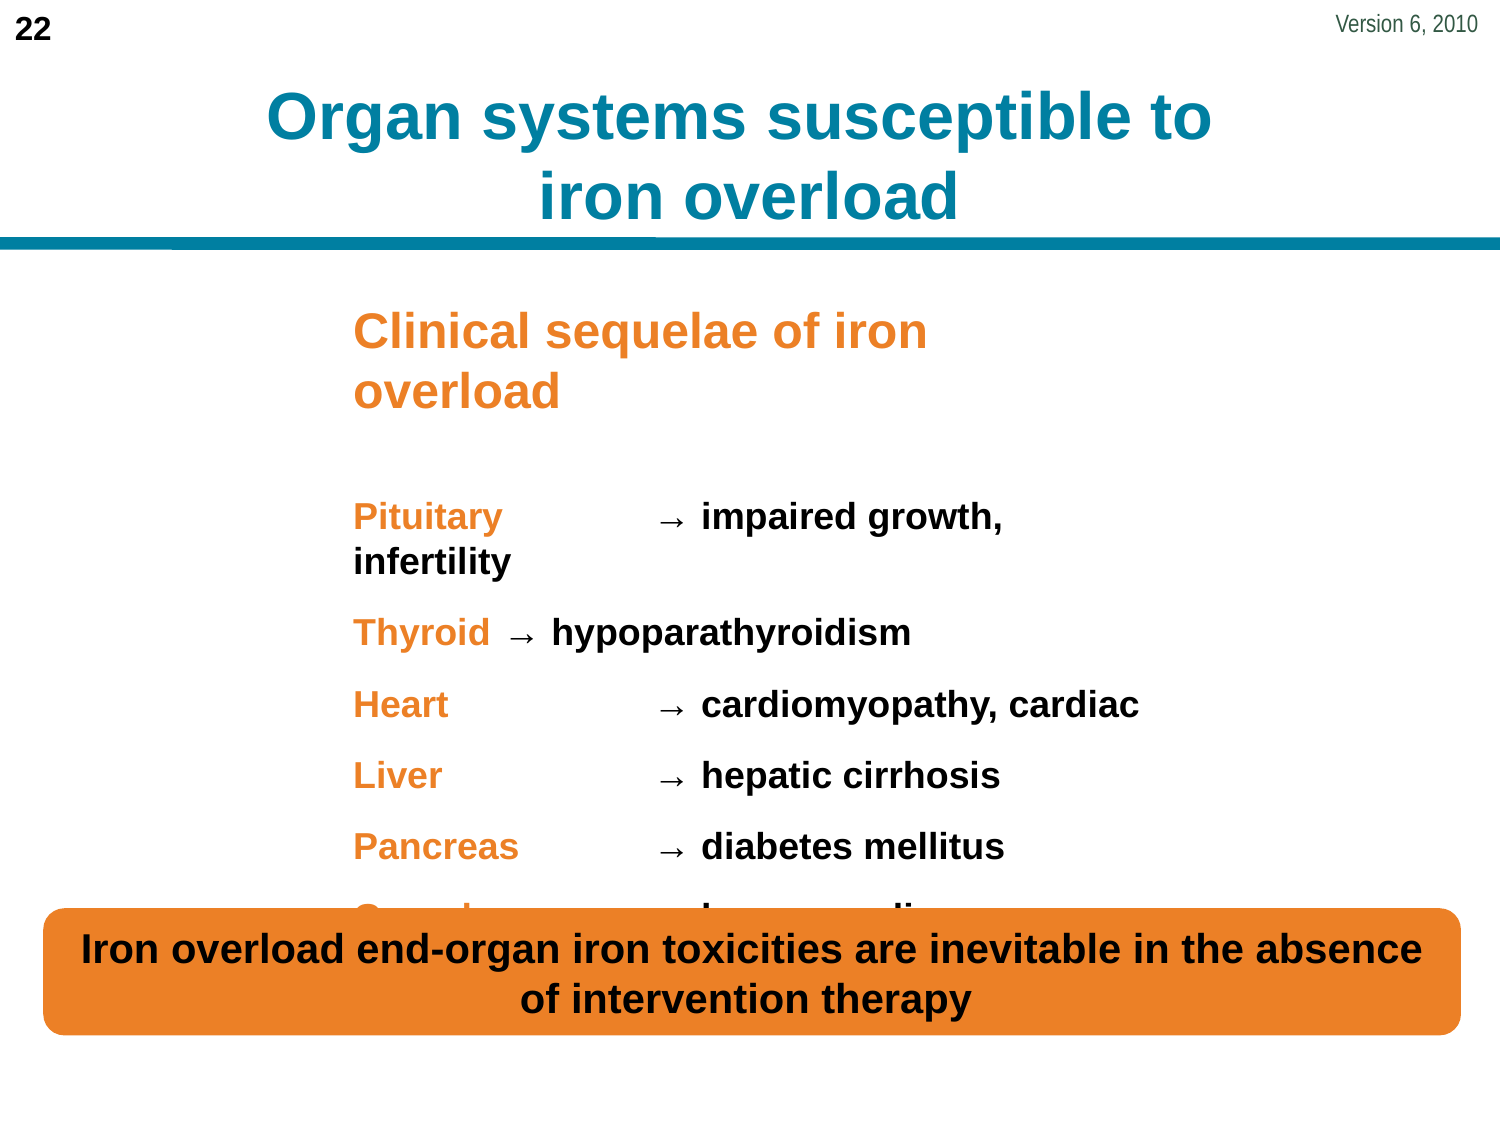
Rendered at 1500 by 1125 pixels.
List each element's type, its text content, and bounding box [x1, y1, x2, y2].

list Clinical sequelae of iron overload Pituitary → impaired growth, infertility Thyroid → hypoparathyroidism Heart → cardiomyopathy, cardiac Liver → hepatic cirrhosis Pancreas → diabetes mellitus Gonads → hypogonadism [352, 297, 1150, 908]
title Organ systems susceptible to iron overload [74, 44, 1426, 233]
text_box Iron overload end-organ iron toxicities are inevitable in the absence of intervention therapy [43, 908, 1461, 1036]
